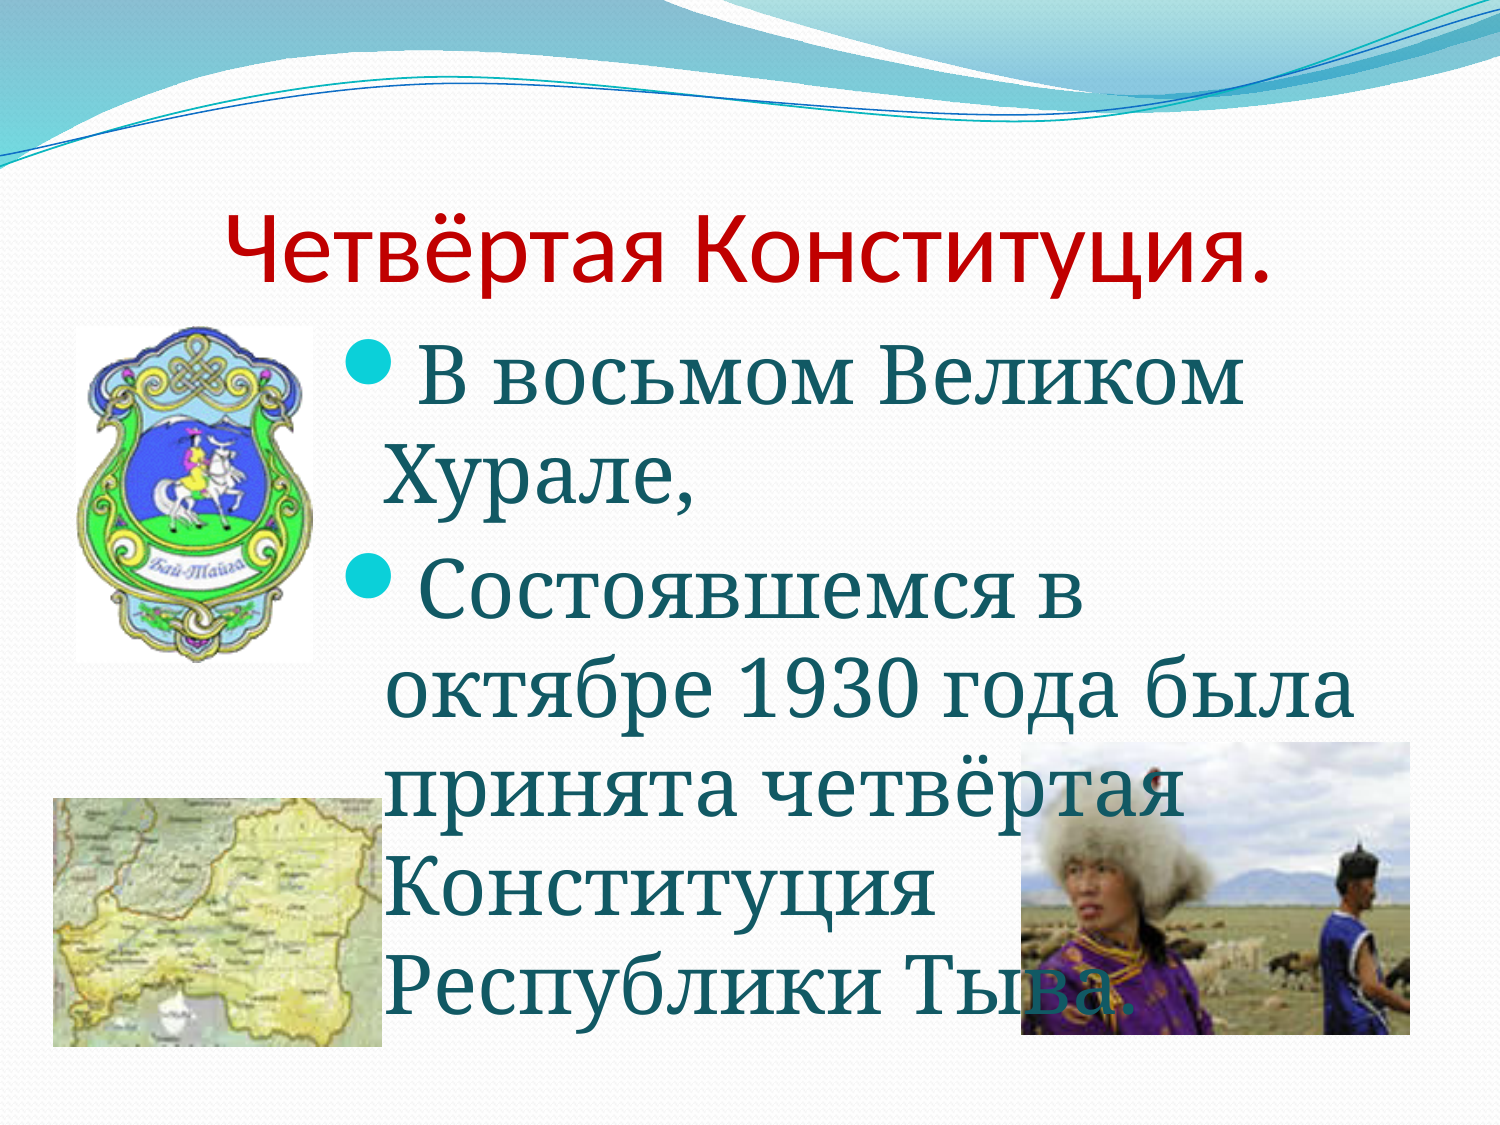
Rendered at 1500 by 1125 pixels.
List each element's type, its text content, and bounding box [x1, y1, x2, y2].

title Четвёртая Конституция. [75, 115, 1425, 303]
list В восьмом Великом Хурале, Состоявшемся в октябре 1930 года была принята четвёртая Конституция Республики Тыва. [324, 314, 1425, 1043]
picture [52, 798, 382, 1047]
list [76, 325, 313, 663]
picture [1021, 741, 1410, 1035]
